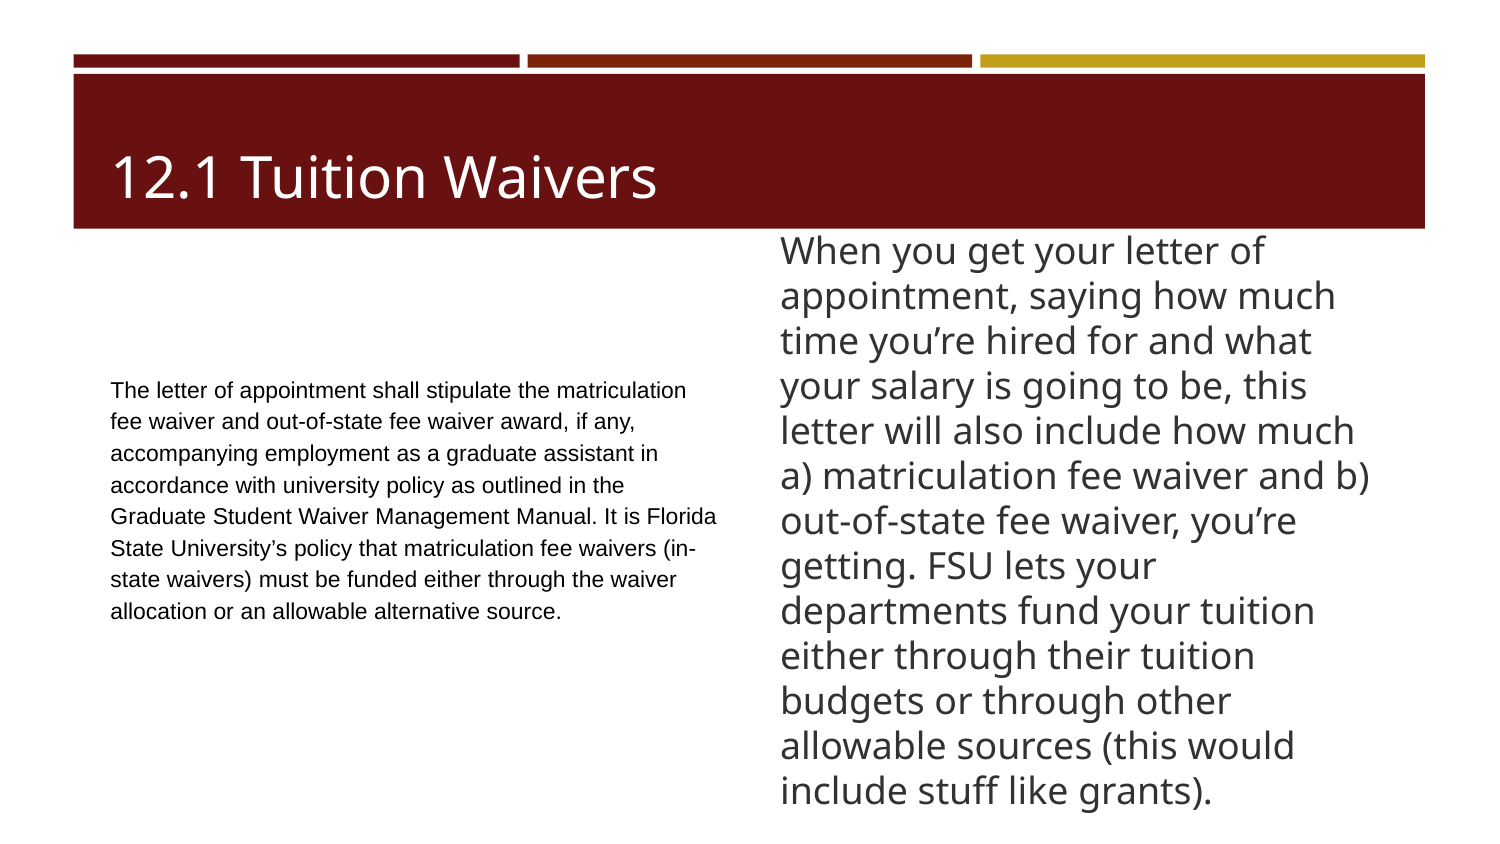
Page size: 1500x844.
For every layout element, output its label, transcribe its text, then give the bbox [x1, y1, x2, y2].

list The letter of appointment shall stipulate the matriculation fee waiver and out-of-state fee waiver award, if any, accompanying employment as a graduate assistant in accordance with university policy as outlined in the Graduate Student Waiver Management Manual. It is Florida State University’s policy that matriculation fee waivers (in-state waivers) must be funded either through the waiver allocation or an allowable alternative source. [95, 274, 735, 722]
title 12.1 Tuition Waivers [95, 84, 1406, 218]
list When you get your letter of appointment, saying how much time you’re hired for and what your salary is going to be, this letter will also include how much a) matriculation fee waiver and b) out-of-state fee waiver, you’re getting. FSU lets your departments fund your tuition either through their tuition budgets or through other allowable sources (this would include stuff like grants). [765, 274, 1406, 766]
